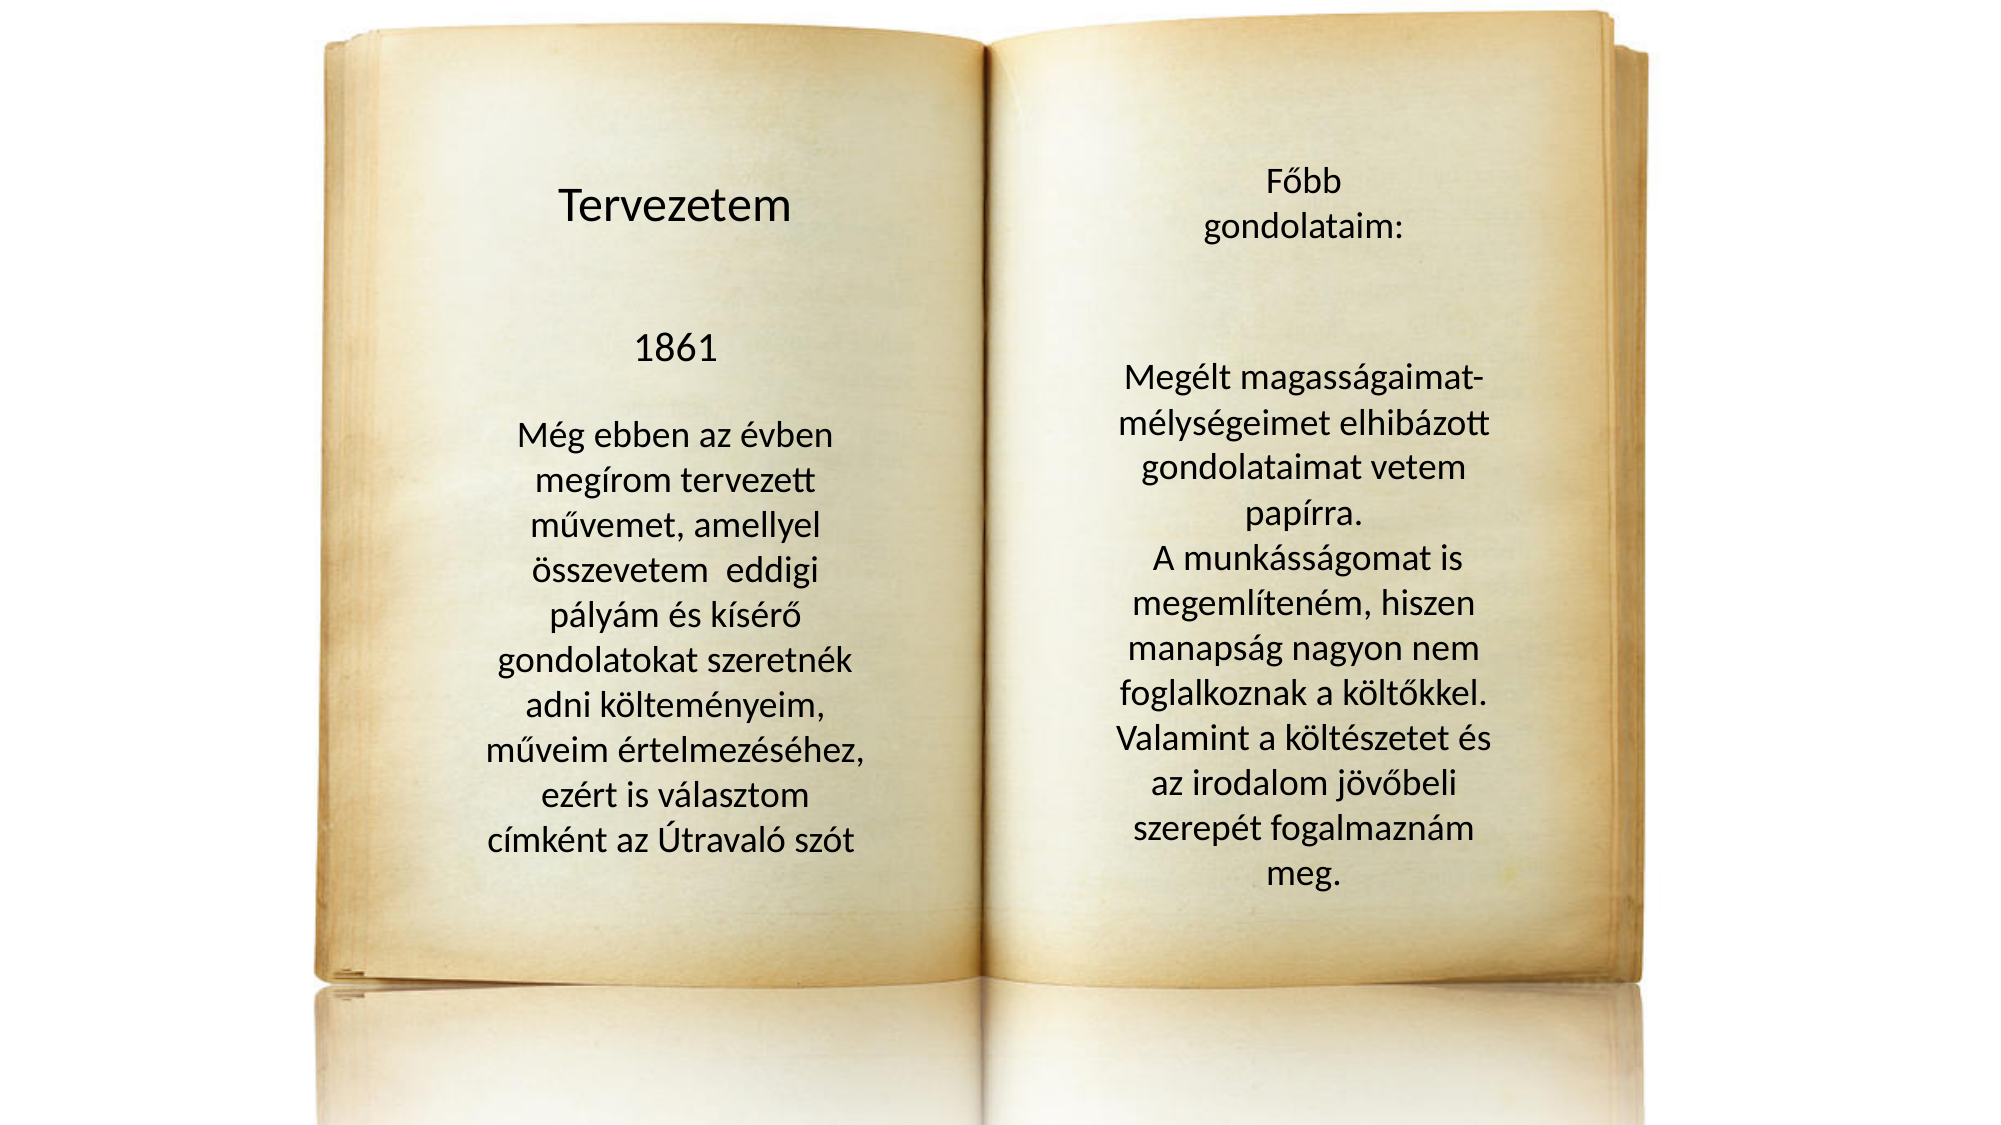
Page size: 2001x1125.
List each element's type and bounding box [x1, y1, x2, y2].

picture [248, 0, 1714, 1125]
